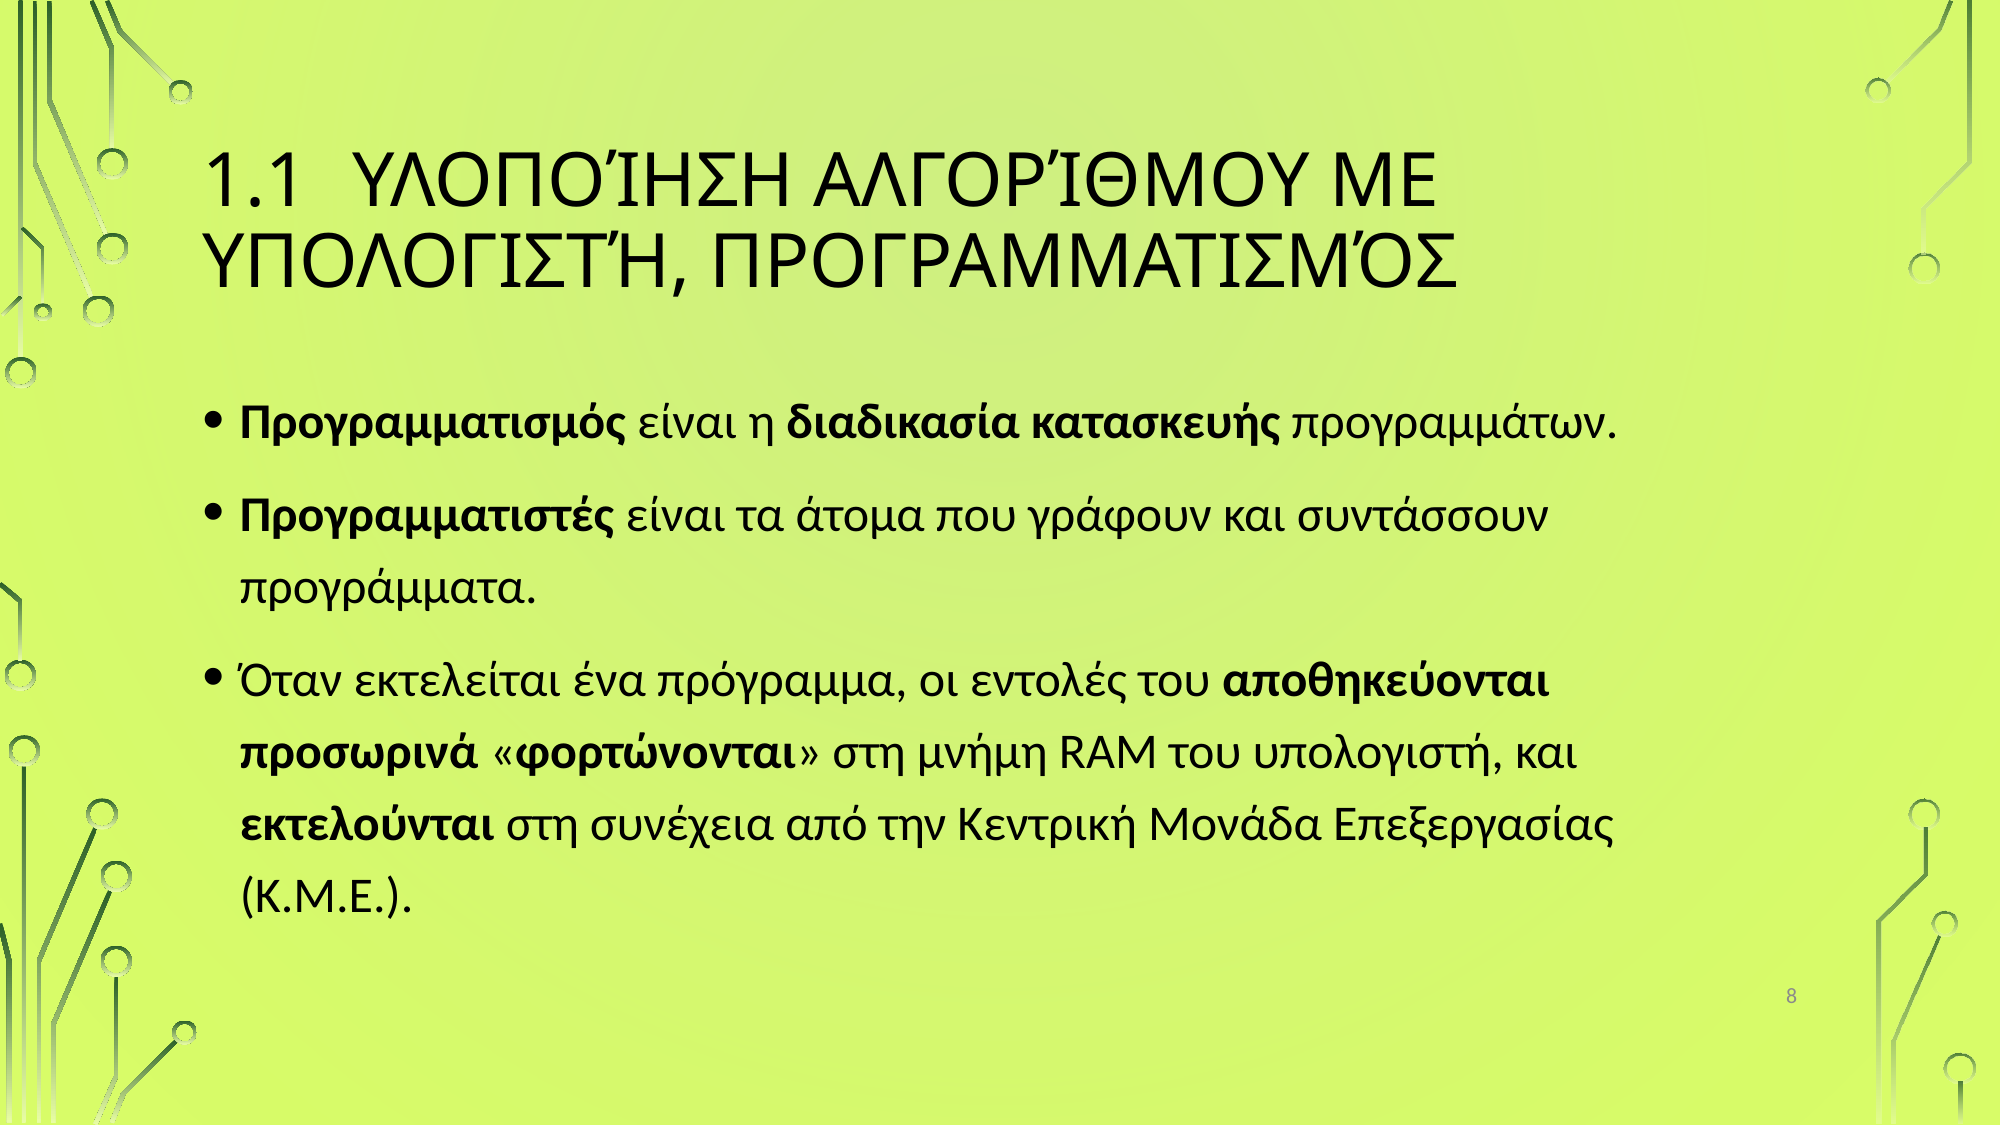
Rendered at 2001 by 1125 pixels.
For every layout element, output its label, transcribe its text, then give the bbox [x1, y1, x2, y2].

slide_number 8 [1685, 965, 1813, 1025]
list Προγραμματισμός είναι η διαδικασία κατασκευής προγραμμάτων. Προγραμματιστές είναι τα άτομα που γράφουν και συντάσσουν προγράμματα. Όταν εκτελείται ένα πρόγραμμα, οι εντολές του αποθηκεύονται προσωρινά «φορτώνονται» στη μνήμη RAM του υπολογιστή, και εκτελούνται στη συνέχεια από την Κεντρική Μονάδα Επεξεργασίας (Κ.Μ.Ε.). [187, 369, 1813, 1125]
title 1.1 Υλοποίηση Αλγορίθμου με Υπολογιστή, Προγραμματισμός [187, 101, 1813, 344]
